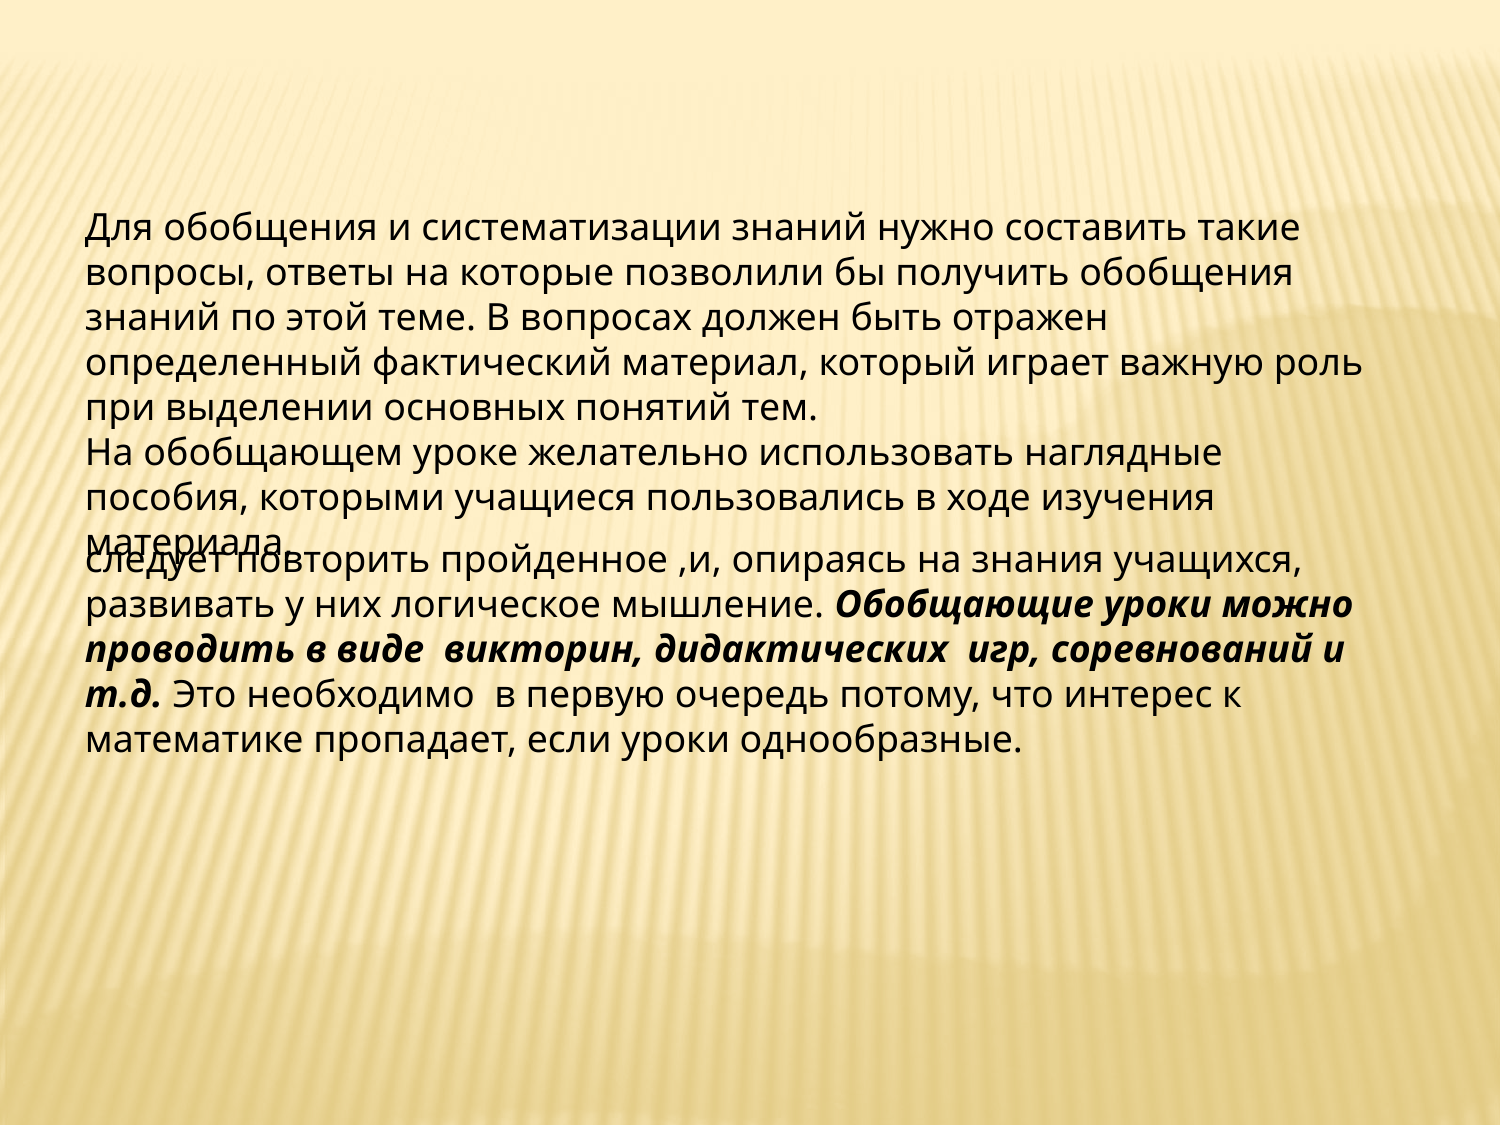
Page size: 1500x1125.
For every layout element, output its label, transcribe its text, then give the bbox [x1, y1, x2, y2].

text_box следует повторить пройденное ,и, опираясь на знания учащихся, развивать у них логическое мышление. Обобщающие уроки можно проводить в виде викторин, дидактических игр, соревнований и т.д. Это необходимо в первую очередь потому, что интерес к математике пропадает, если уроки однообразные. [70, 570, 1395, 813]
text_box Для обобщения и систематизации знаний нужно составить такие вопросы, ответы на которые позволили бы получить обобщения знаний по этой теме. В вопросах должен быть отражен определенный фактический материал, который играет важную роль при выделении основных понятий тем. На обобщающем уроке желательно использовать наглядные пособия, которыми учащиеся пользовались в ходе изучения материала, [70, 195, 1407, 570]
